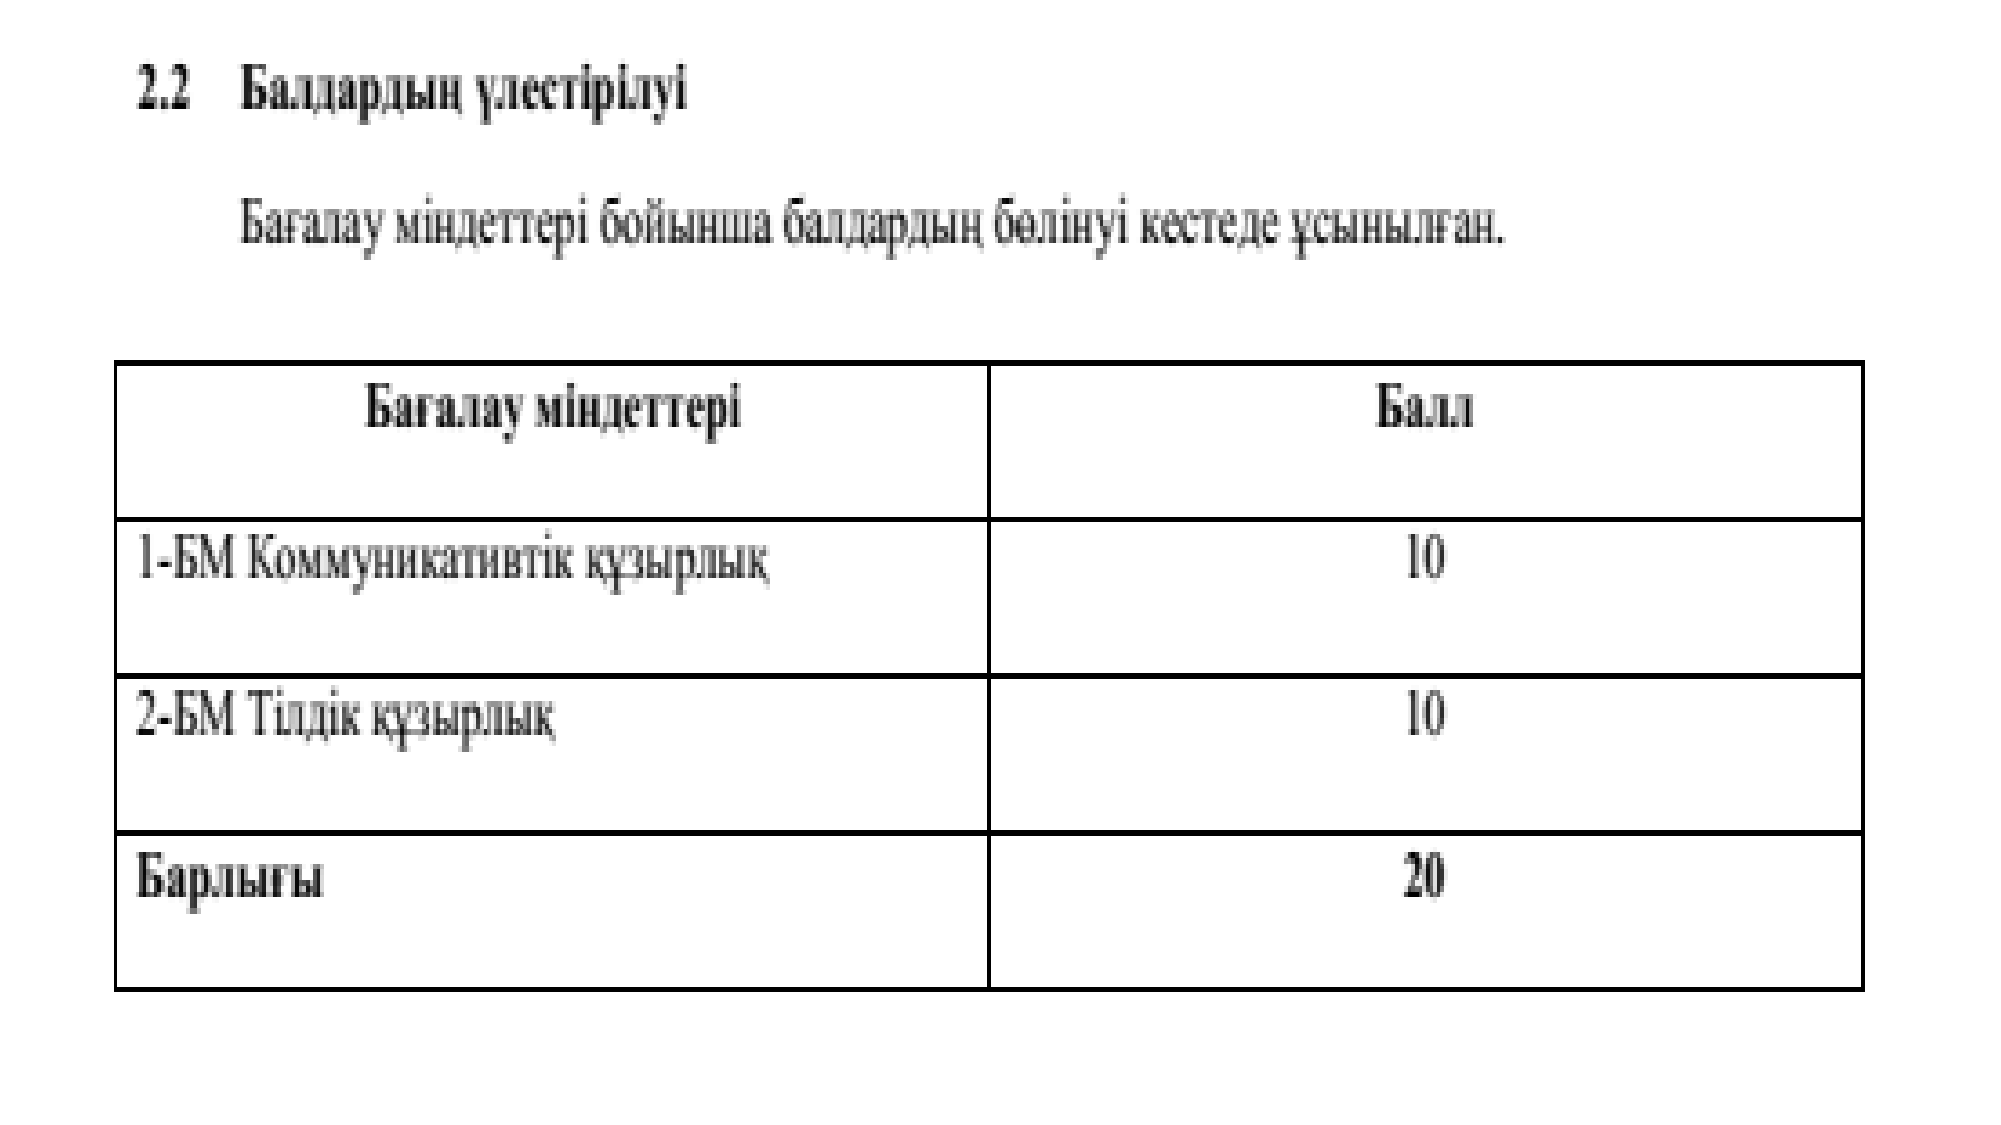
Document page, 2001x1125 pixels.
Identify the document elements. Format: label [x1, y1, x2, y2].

picture [31, 42, 1981, 1071]
